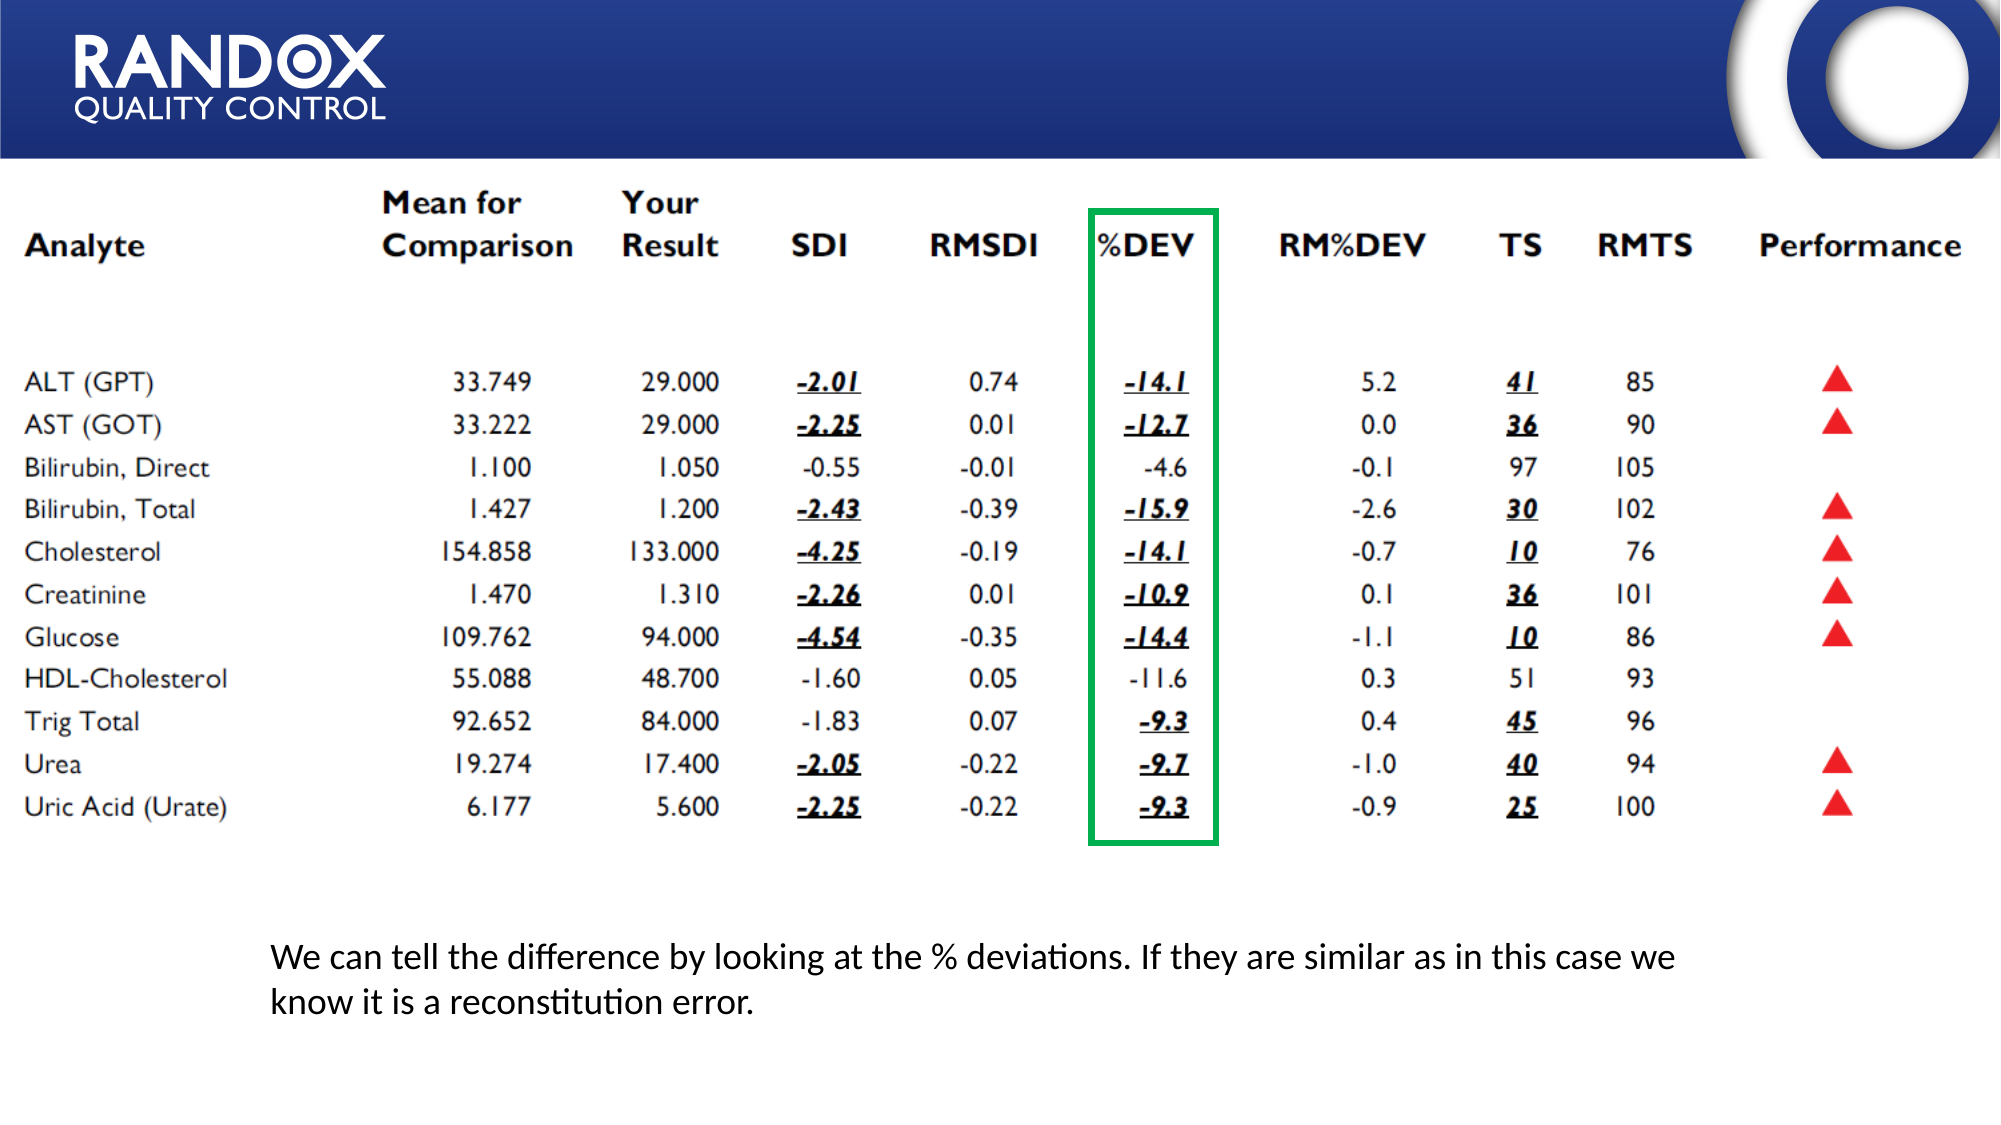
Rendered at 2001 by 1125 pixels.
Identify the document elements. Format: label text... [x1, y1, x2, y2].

text_box We can tell the difference by looking at the % deviations. If they are similar as in this case we know it is a reconstitution error. [255, 924, 1745, 1029]
picture [0, 0, 2000, 1125]
